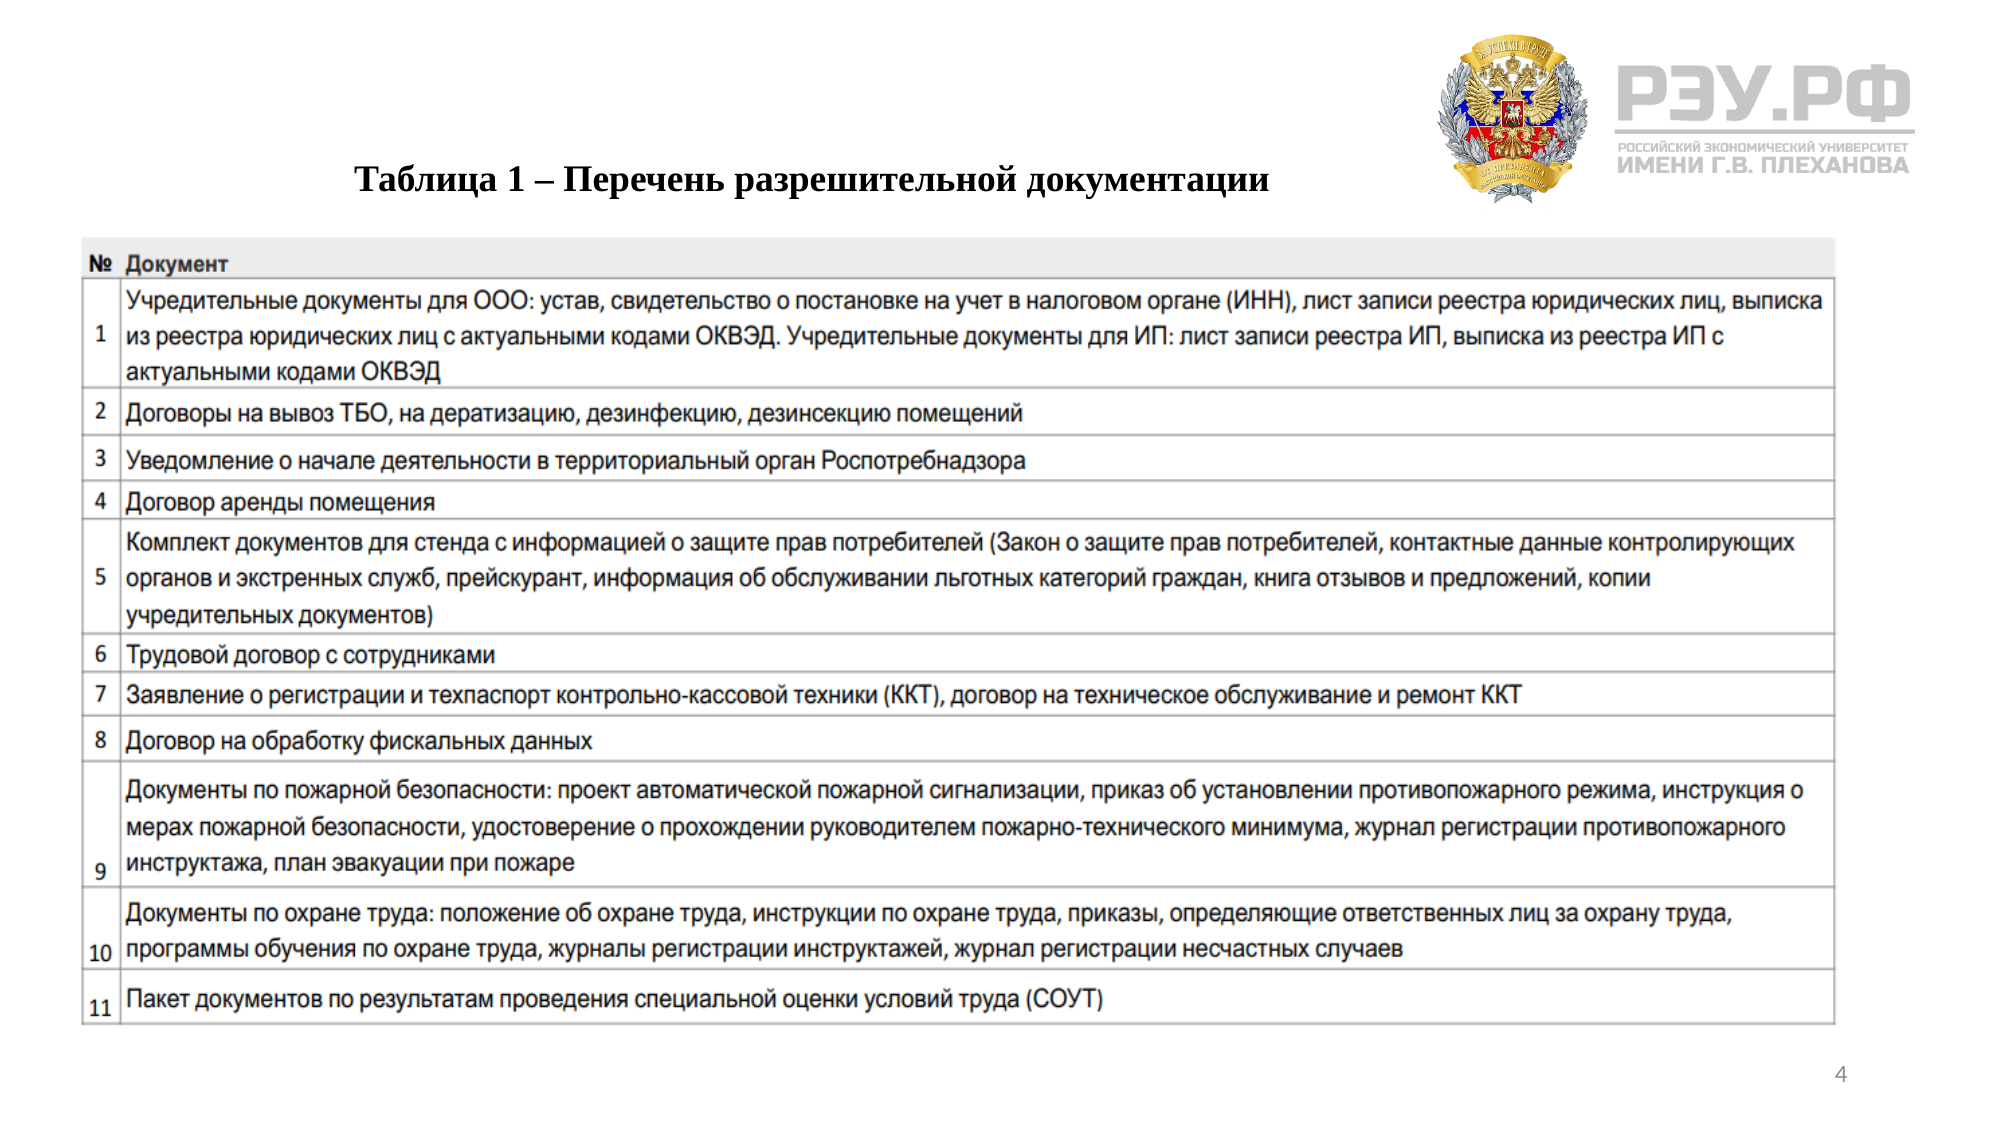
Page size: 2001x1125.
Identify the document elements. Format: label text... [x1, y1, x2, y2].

picture [72, 0, 1938, 1043]
text_box Таблица 1 – Перечень разрешительной документации [339, 123, 1285, 207]
slide_number 4 [1412, 1043, 1863, 1103]
